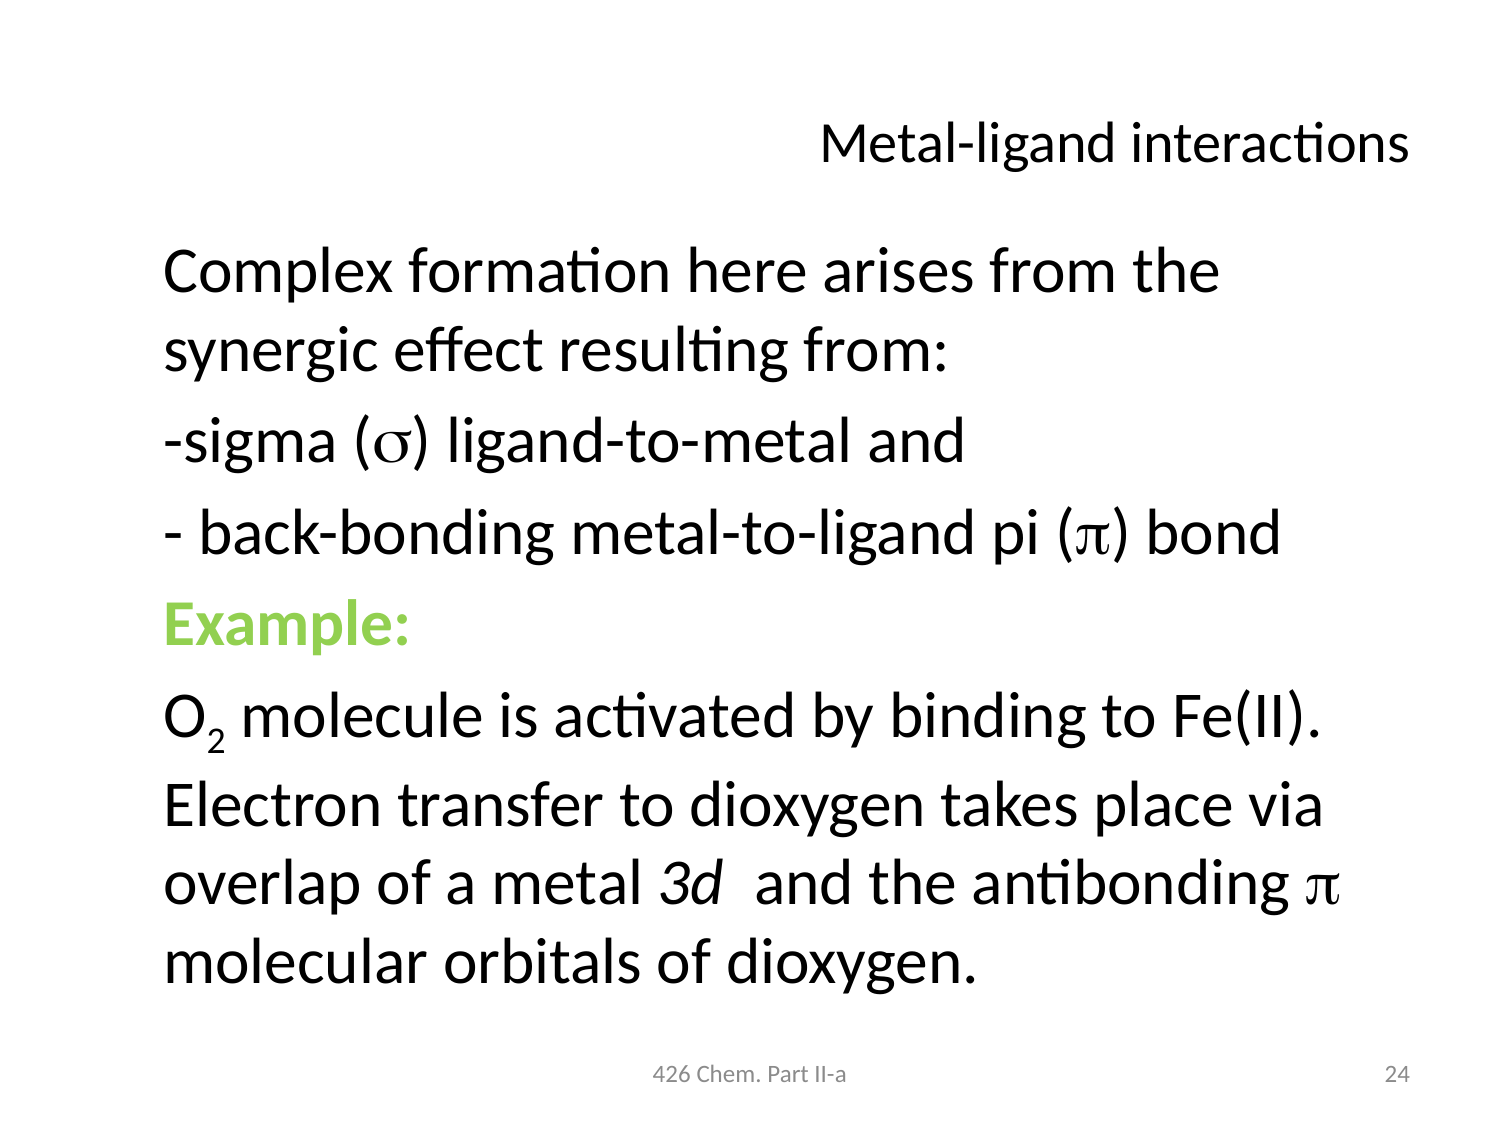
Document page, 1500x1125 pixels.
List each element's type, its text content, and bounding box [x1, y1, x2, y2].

footer 426 Chem. Part II-a [512, 1042, 988, 1103]
list Complex formation here arises from the synergic effect resulting from: -sigma () ligand-to-metal and - back-bonding metal-to-ligand pi () bond Example: O2 molecule is activated by binding to Fe(II). Electron transfer to dioxygen takes place via overlap of a metal 3d and the antibonding  molecular orbitals of dioxygen. [75, 219, 1425, 1005]
slide_number 24 [1074, 1042, 1425, 1103]
title Metal-ligand interactions [75, 45, 1425, 219]
